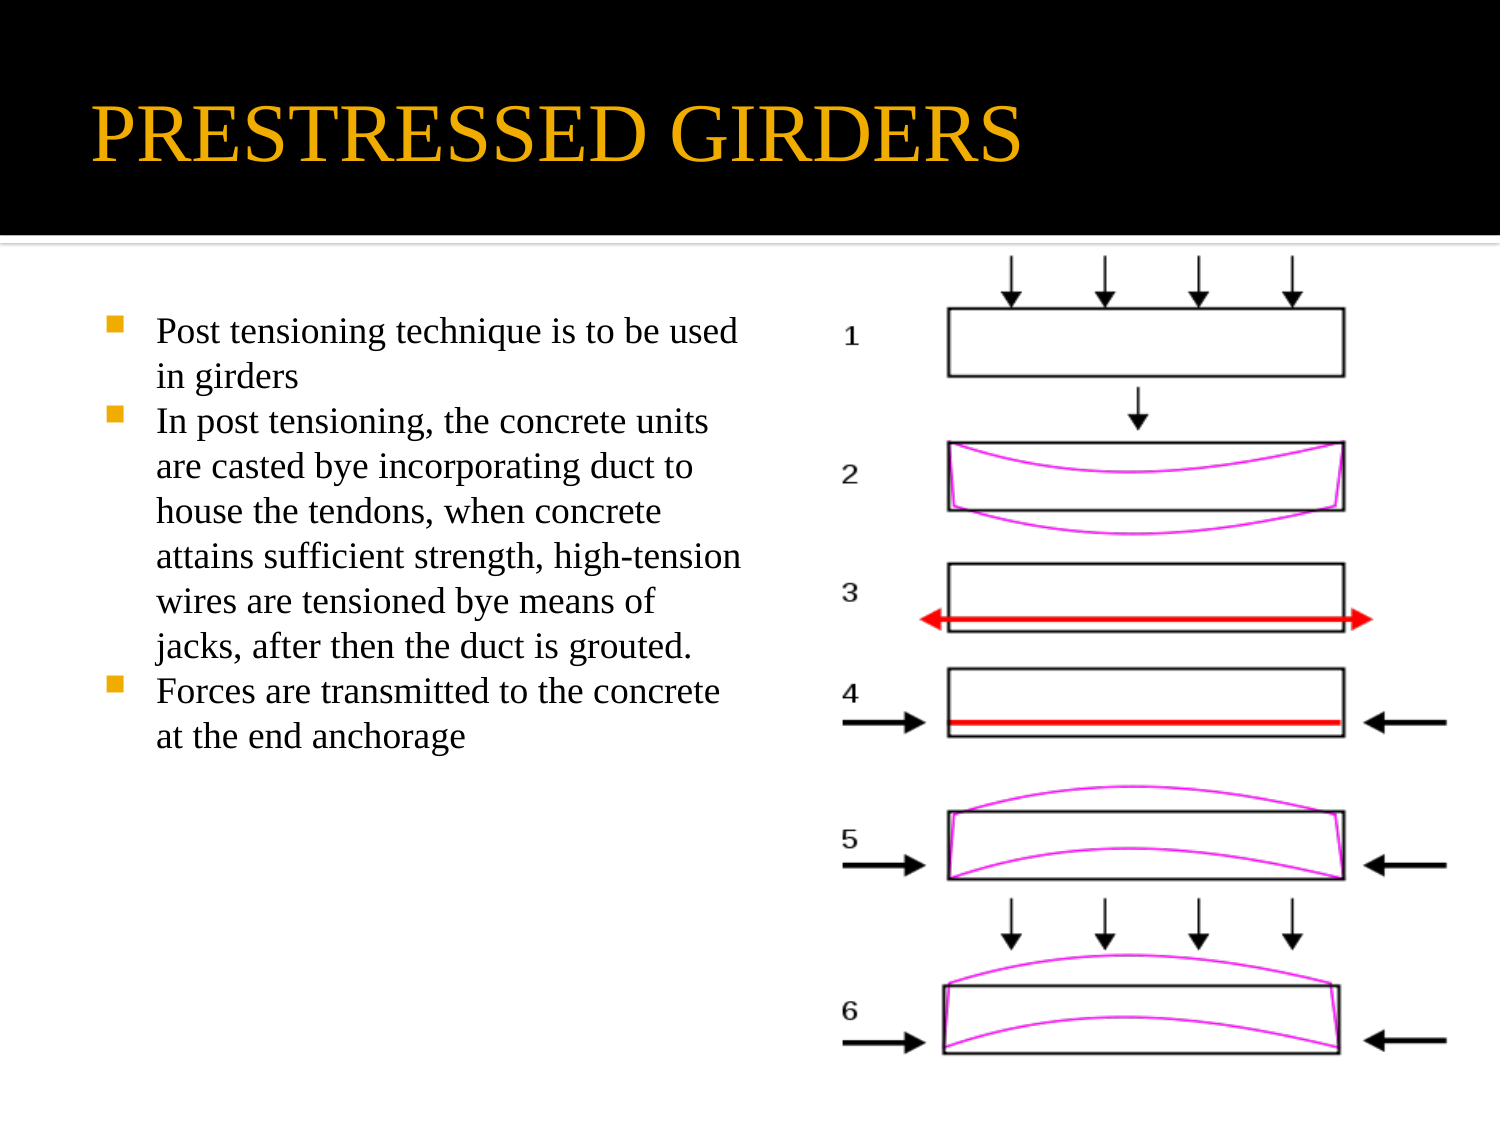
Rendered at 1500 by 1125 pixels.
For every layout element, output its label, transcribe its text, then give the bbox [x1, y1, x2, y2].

title PRESTRESSED GIRDERS [75, 25, 1425, 231]
picture [787, 224, 1500, 1088]
list Post tensioning technique is to be used in girders In post tensioning, the concrete units are casted bye incorporating duct to house the tendons, when concrete attains sufficient strength, high-tension wires are tensioned bye means of jacks, after then the duct is grouted. Forces are transmitted to the concrete at the end anchorage [75, 291, 763, 1050]
